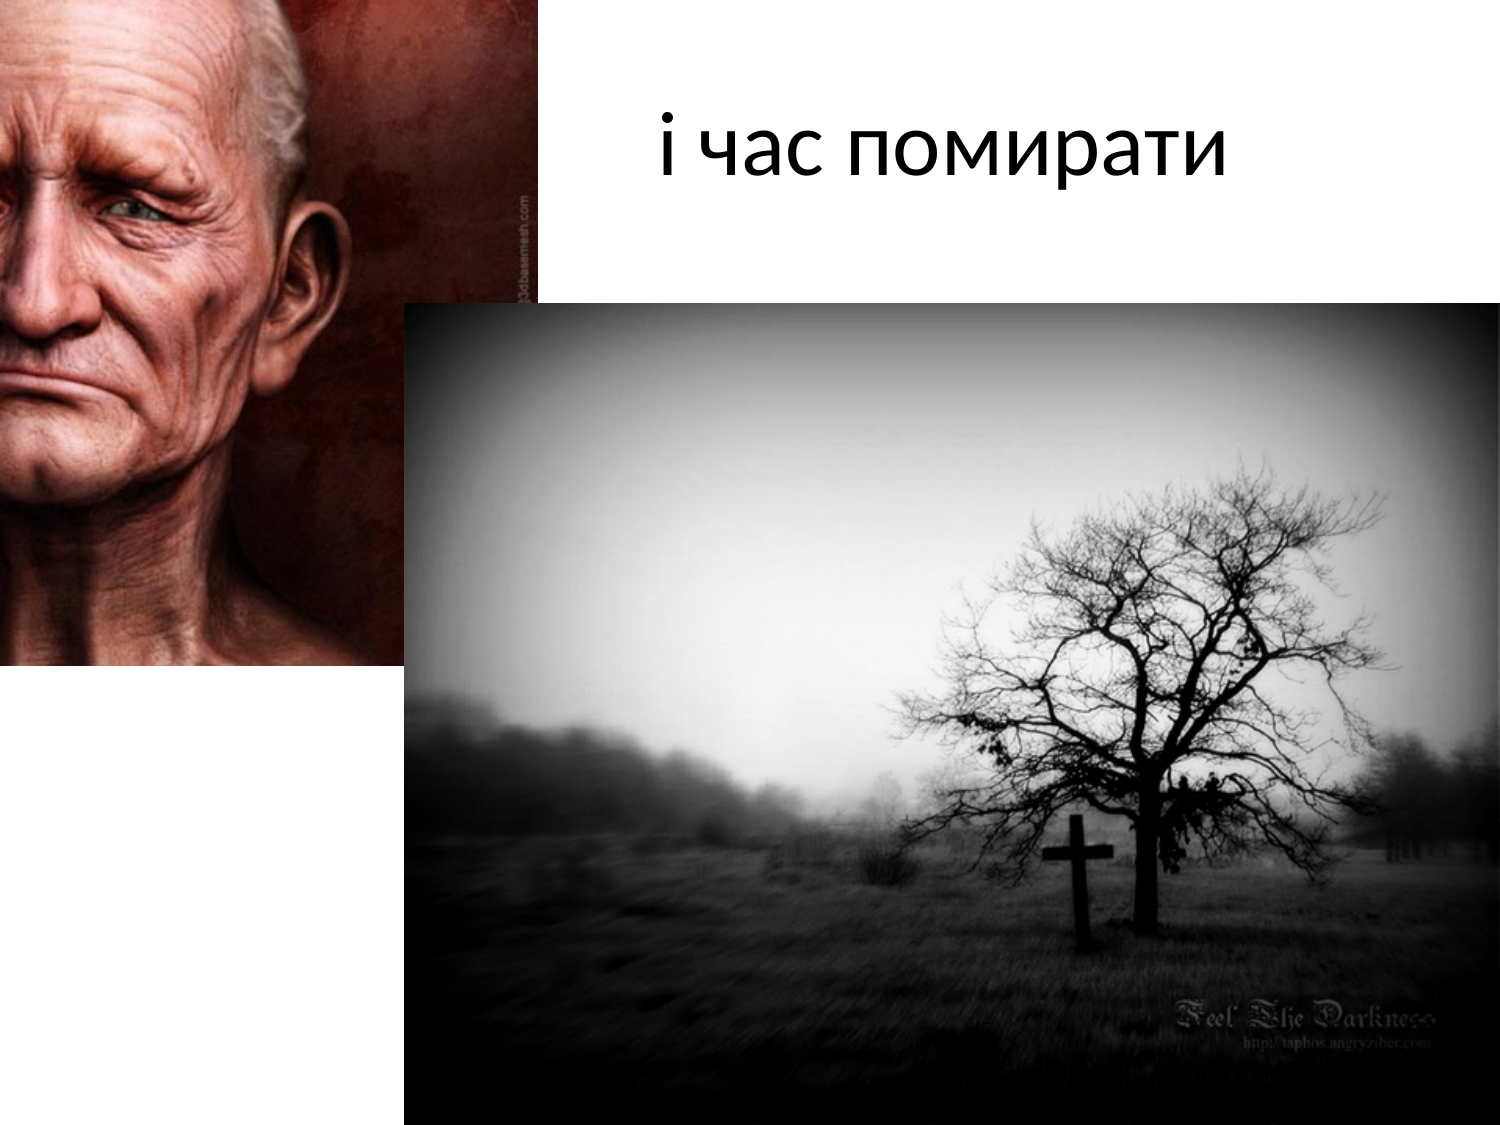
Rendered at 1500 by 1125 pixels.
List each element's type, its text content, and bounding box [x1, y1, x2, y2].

title і час помирати [541, 45, 1425, 233]
picture [0, 0, 1500, 1125]
